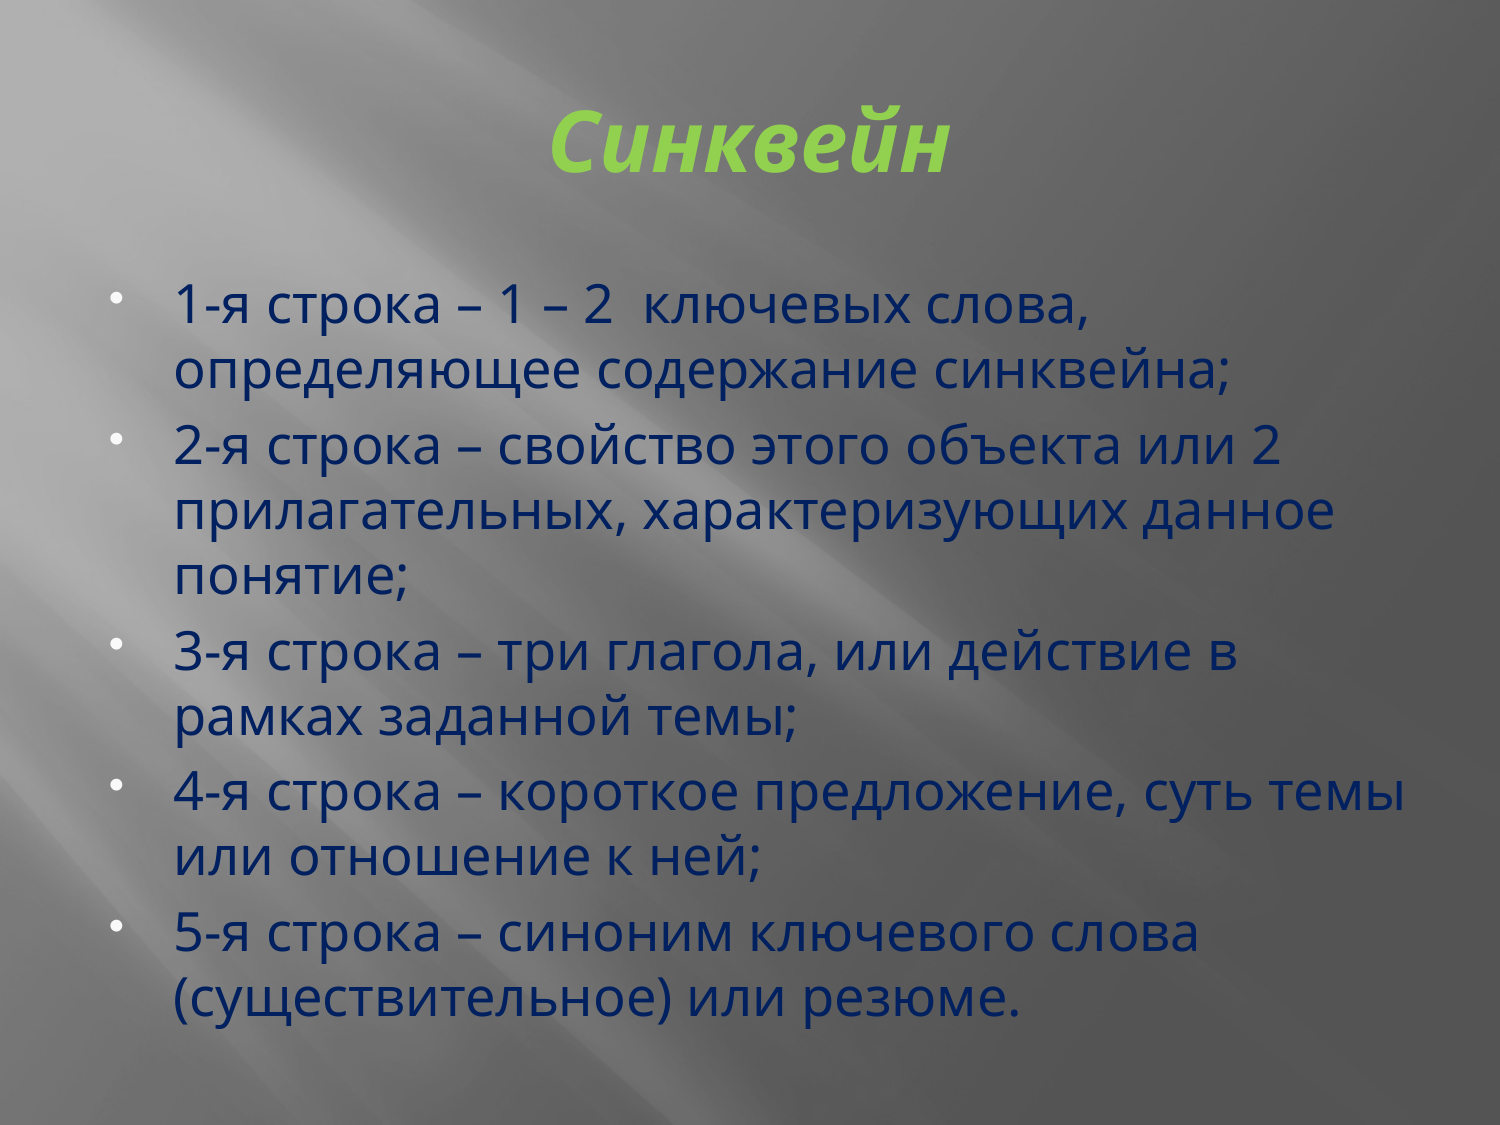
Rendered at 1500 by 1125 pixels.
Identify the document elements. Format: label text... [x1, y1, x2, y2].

list 1-я строка – 1 – 2 ключевых слова, определяющее содержание синквейна; 2-я строка – свойство этого объекта или 2 прилагательных, характеризующих данное понятие; 3-я строка – три глагола, или действие в рамках заданной темы; 4-я строка – короткое предложение, суть темы или отношение к ней; 5-я строка – синоним ключевого слова (существительное) или резюме. [75, 262, 1425, 1035]
title Синквейн [75, 45, 1425, 233]
